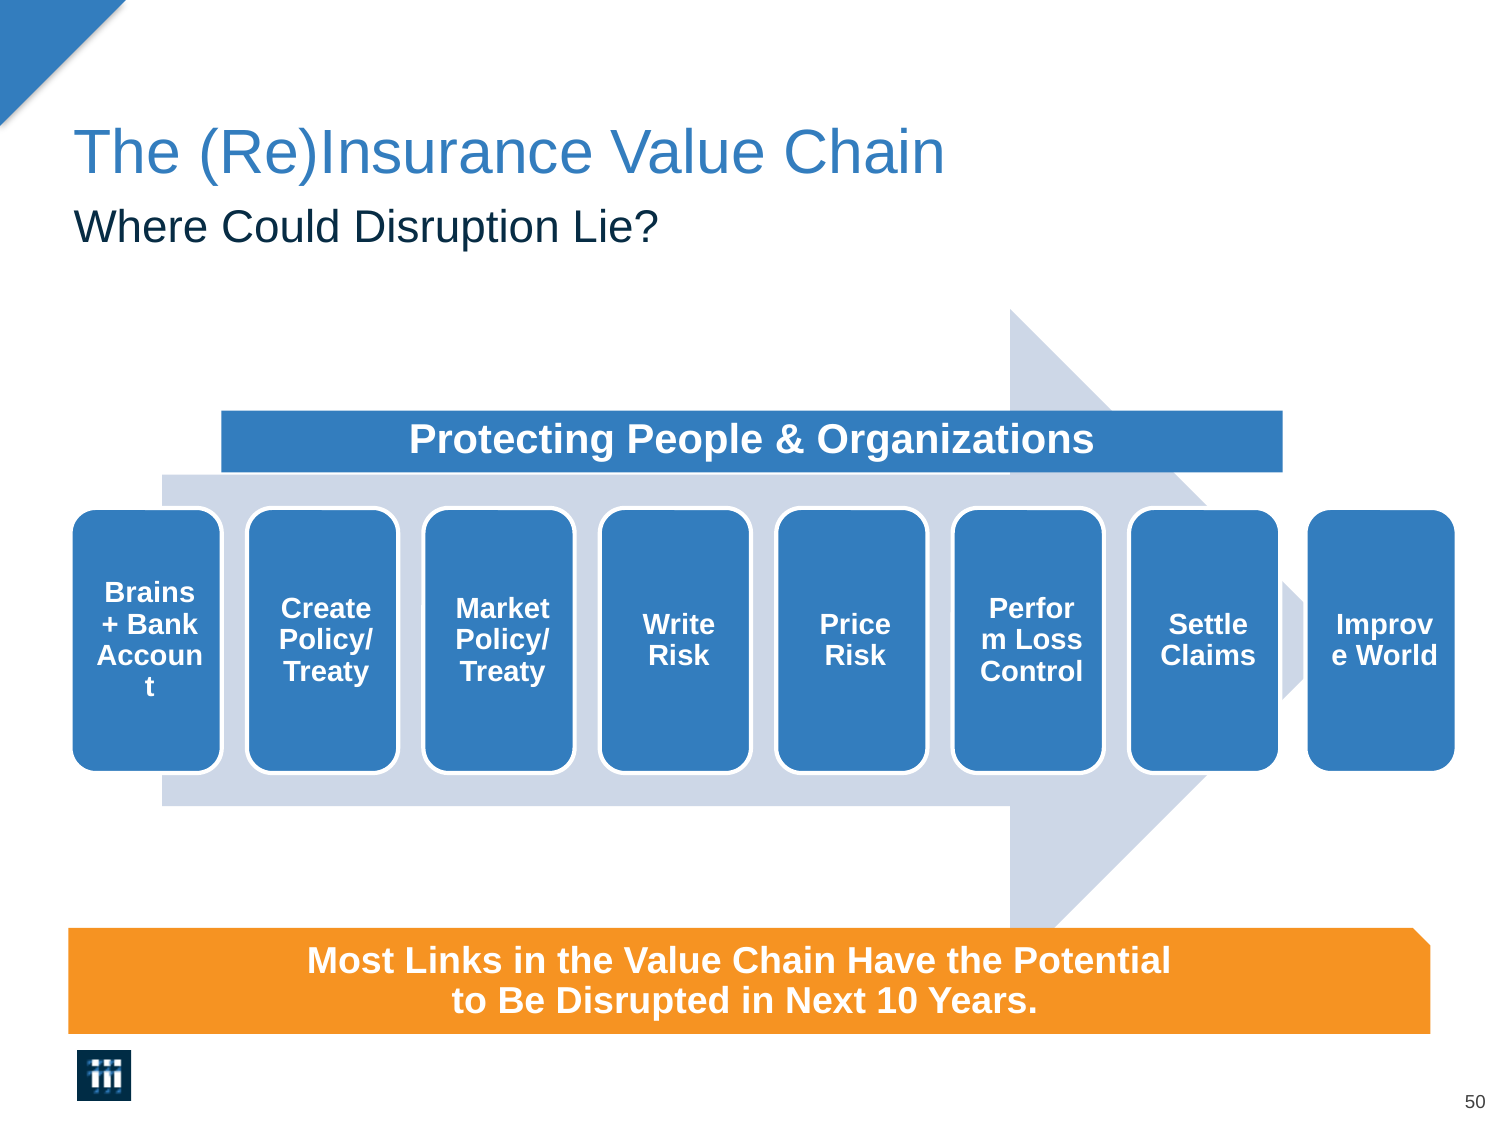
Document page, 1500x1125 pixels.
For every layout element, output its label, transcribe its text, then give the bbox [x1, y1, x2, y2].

text_box Most Links in the Value Chain Have the Potential to Be Disrupted in Next 10 Years. [68, 979, 1431, 1034]
title The (Re)Insurance Value Chain [58, 38, 1446, 195]
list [69, 308, 1458, 973]
list Where Could Disruption Lie? [58, 195, 1446, 261]
